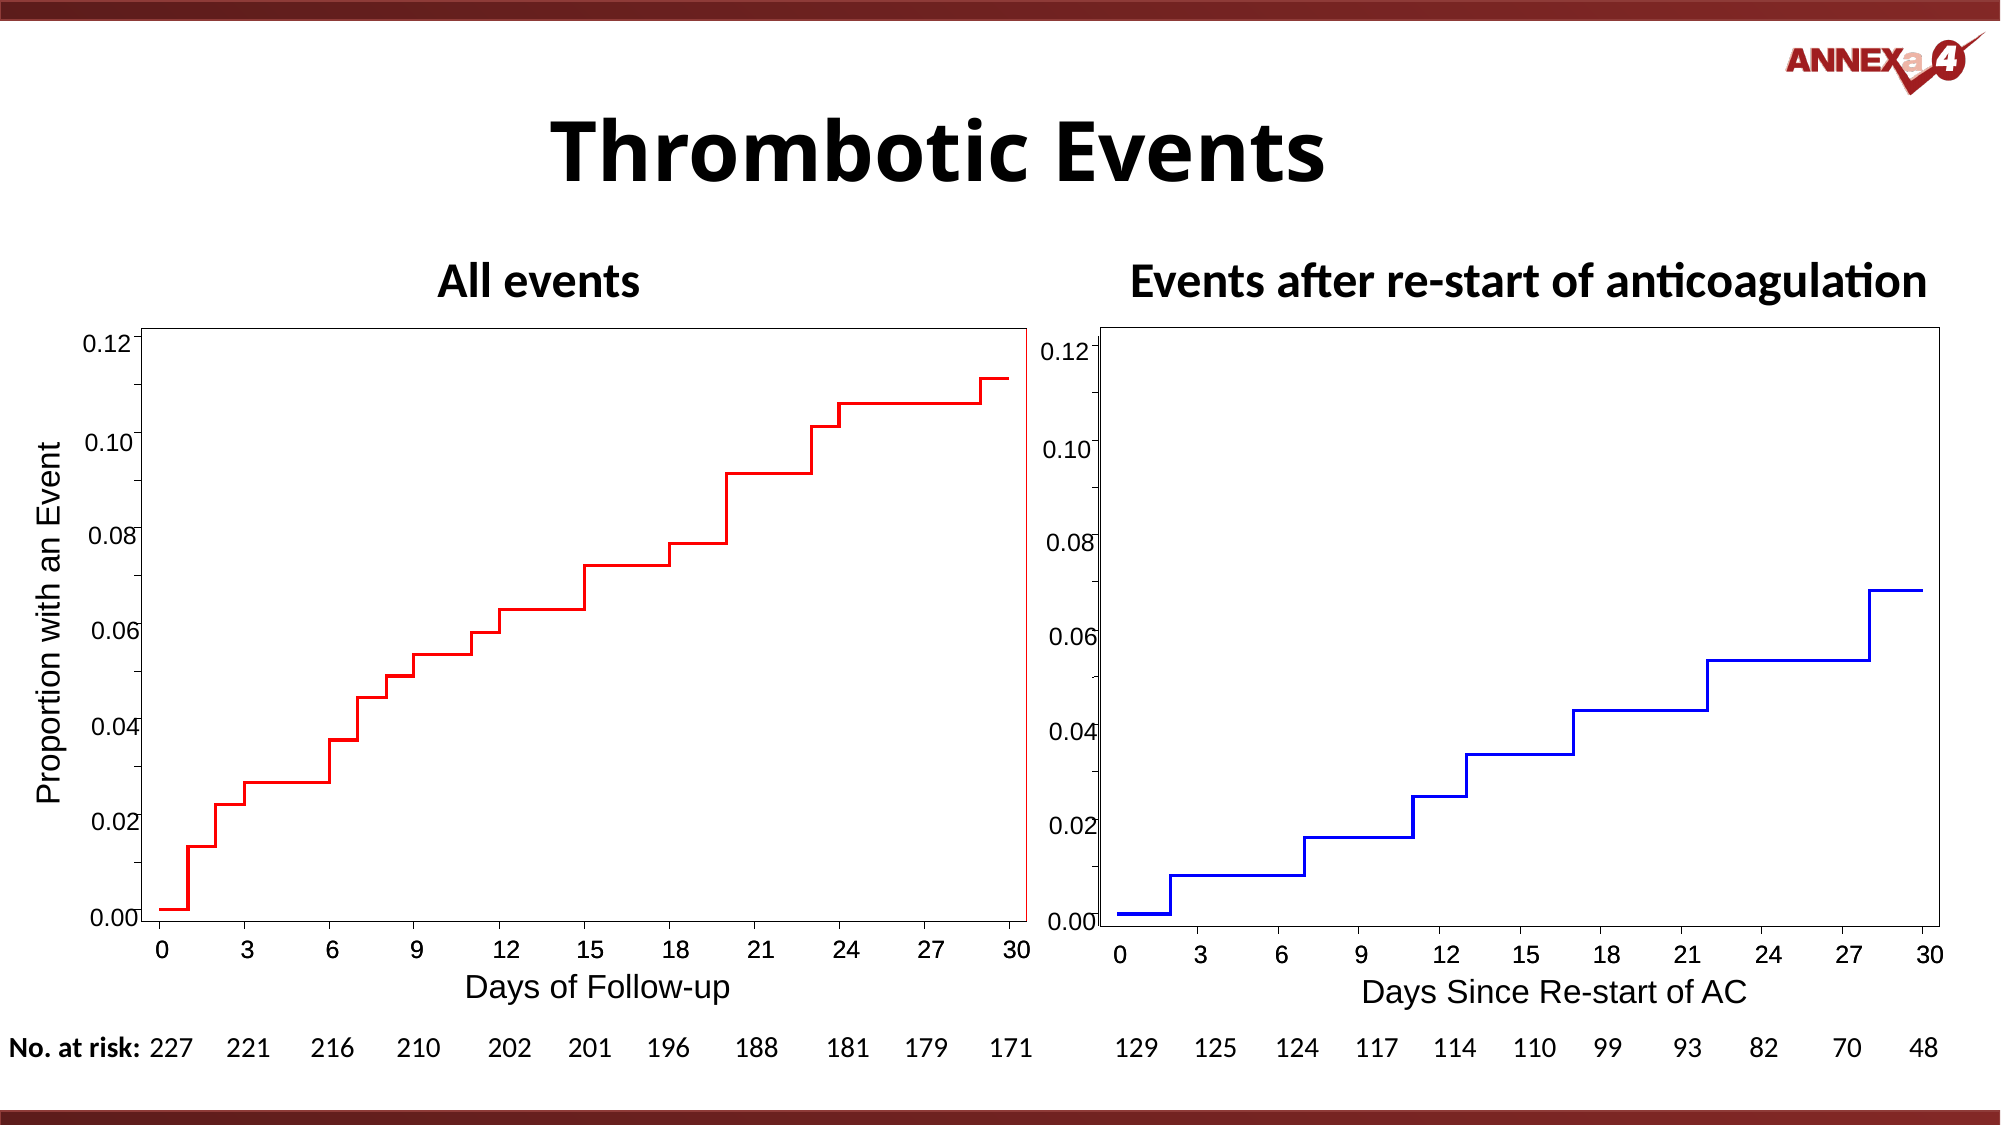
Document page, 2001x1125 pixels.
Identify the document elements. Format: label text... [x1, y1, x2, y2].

picture [1782, 29, 1987, 98]
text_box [79, 327, 1033, 1012]
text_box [1038, 327, 1946, 1012]
list Events after re-start of anticoagulation [1091, 238, 1967, 316]
text_box Proportion with an Event [26, 432, 67, 806]
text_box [8, 1028, 1940, 1064]
title Thrombotic Events [81, 85, 1796, 223]
list All events [93, 238, 984, 316]
